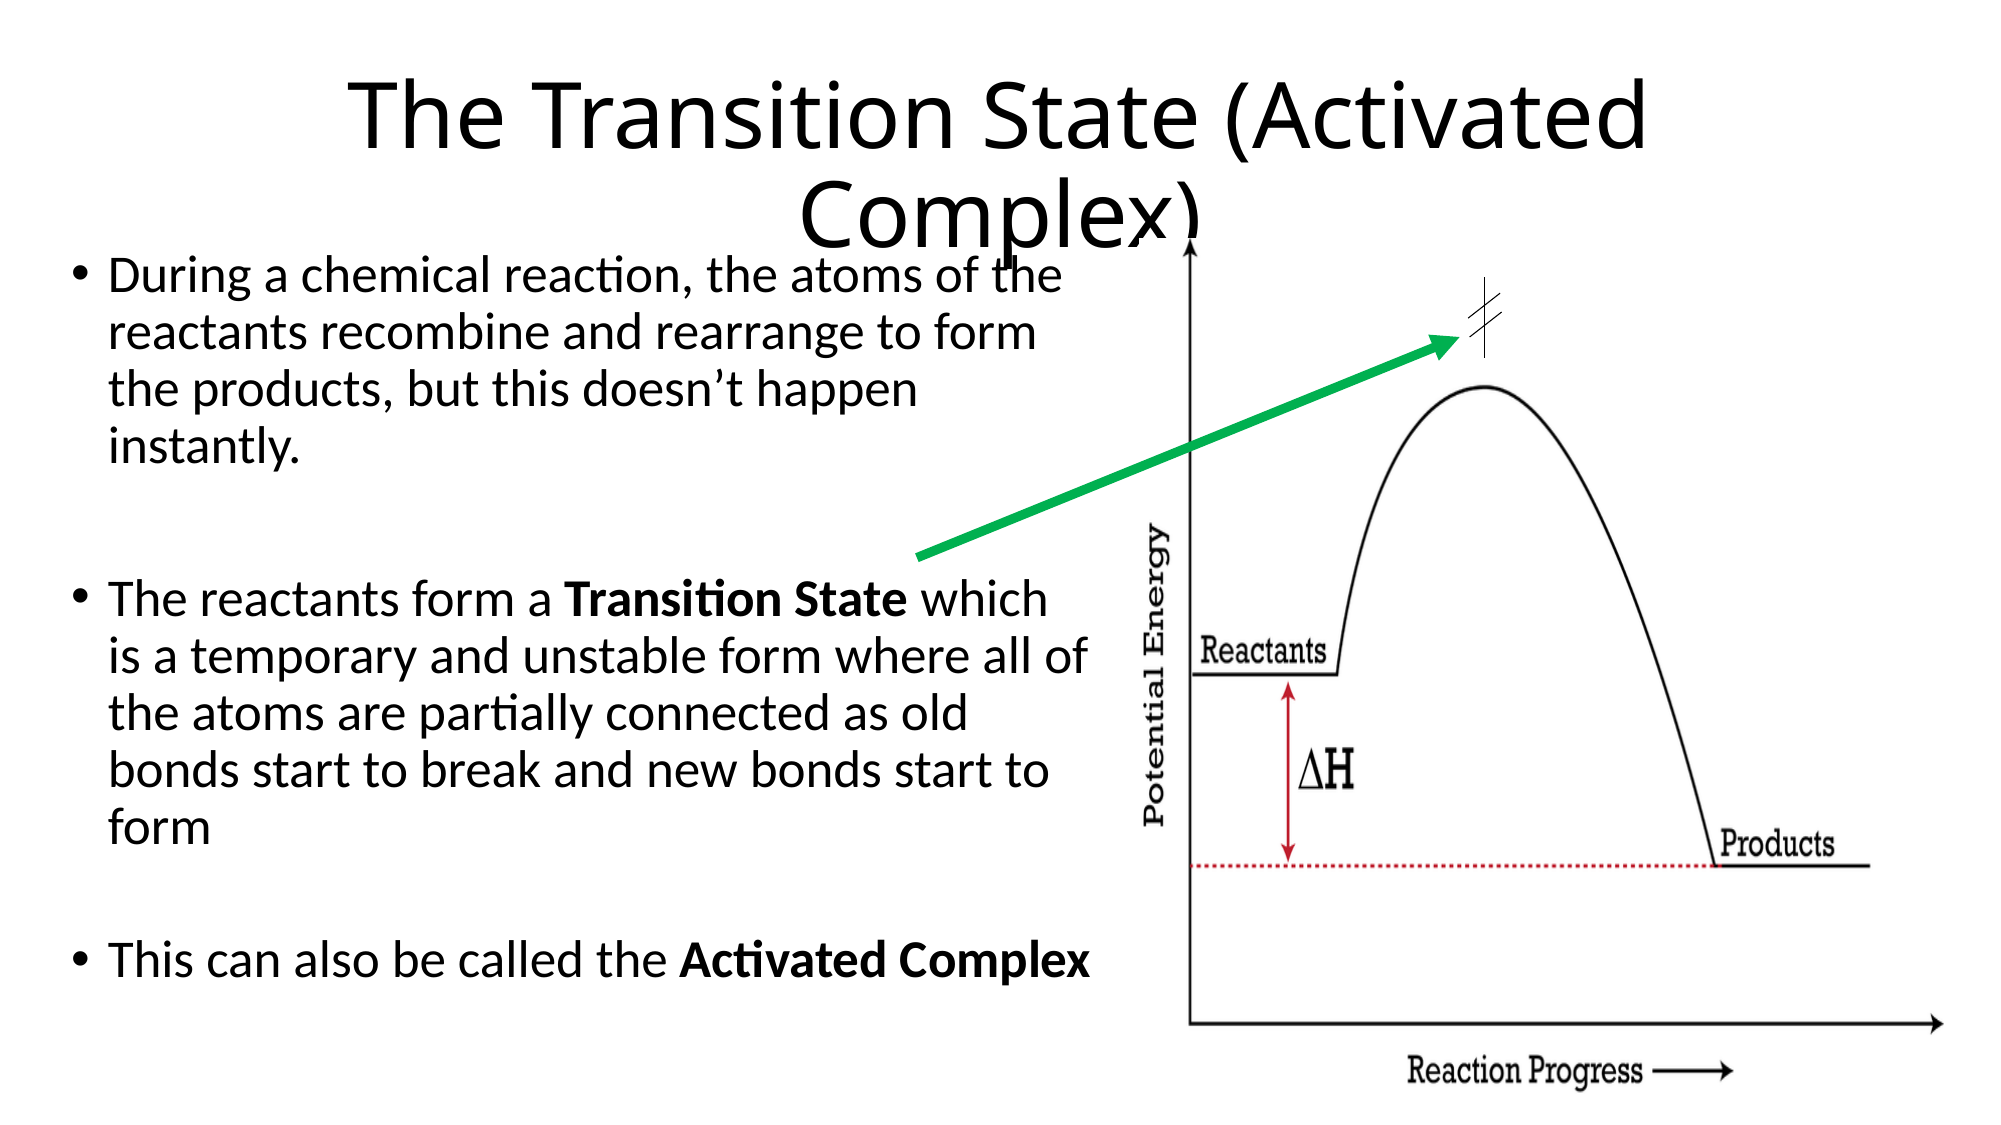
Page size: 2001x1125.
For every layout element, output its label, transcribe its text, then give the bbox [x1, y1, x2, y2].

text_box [1468, 293, 1501, 319]
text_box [916, 337, 1460, 558]
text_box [1469, 312, 1502, 338]
list During a chemical reaction, the atoms of the reactants recombine and rearrange to form the products, but this doesn’t happen instantly. The reactants form a Transition State which is a temporary and unstable form where all of the atoms are partially connected as old bonds start to break and new bonds start to form This can also be called the Activated Complex [55, 239, 1108, 1017]
picture [1139, 238, 1944, 1094]
title The Transition State (Activated Complex) [137, 59, 1863, 278]
